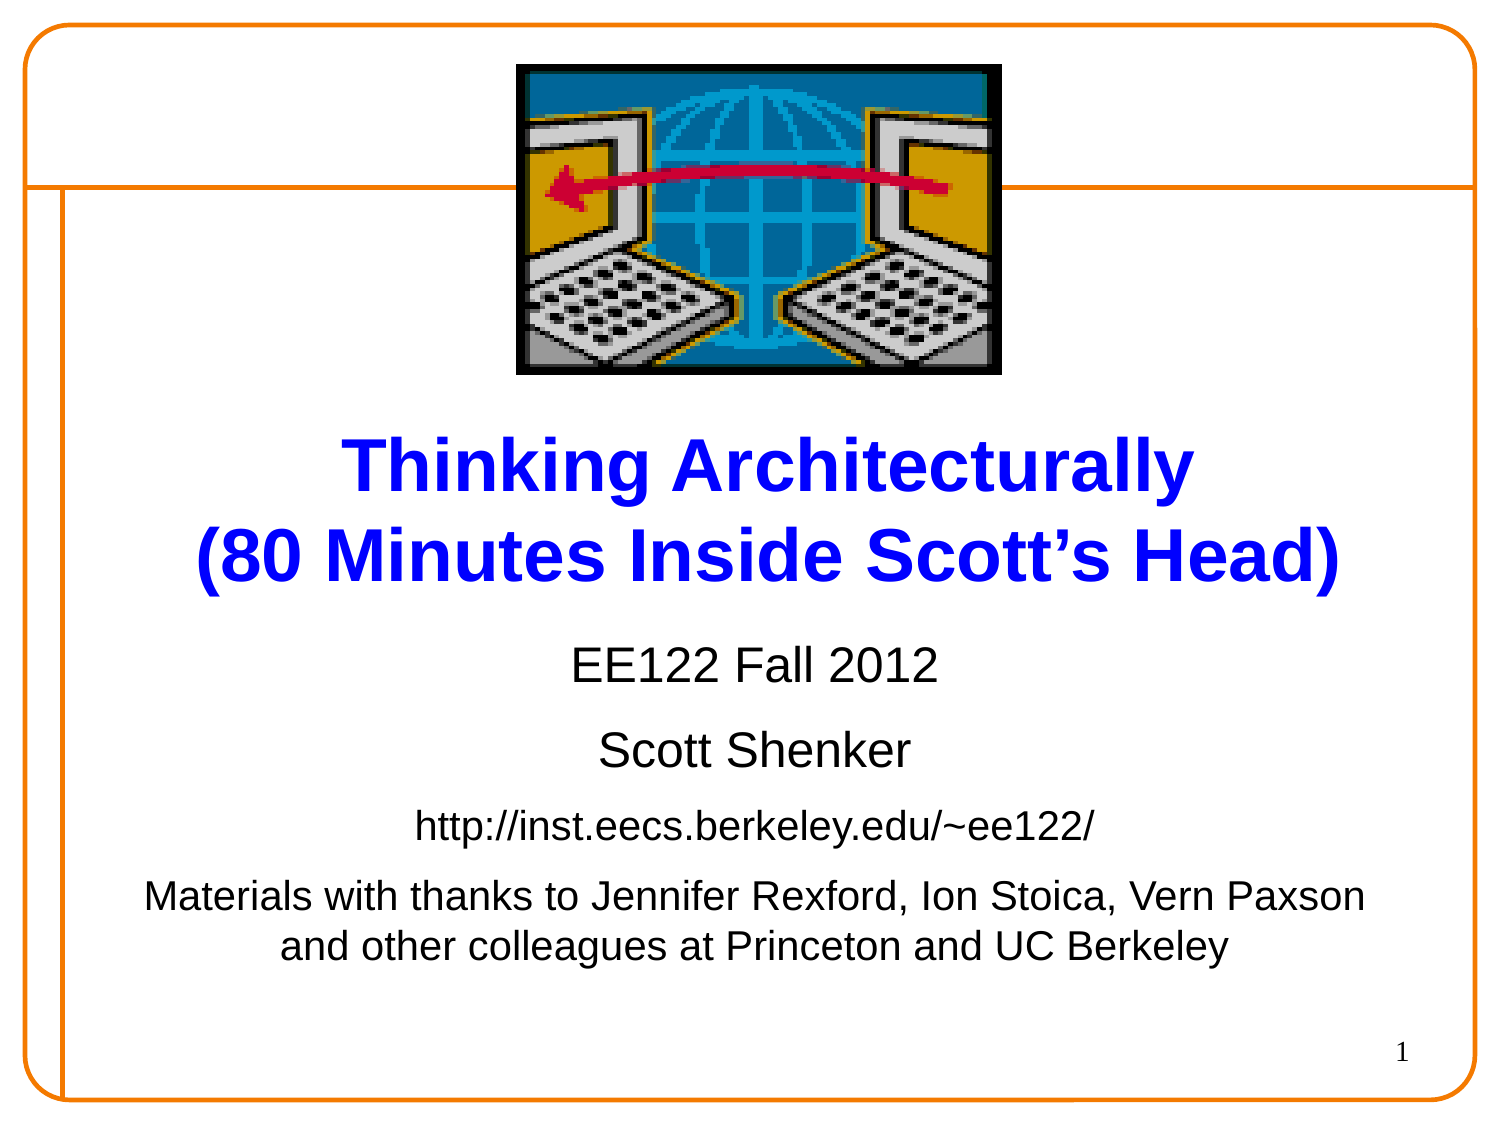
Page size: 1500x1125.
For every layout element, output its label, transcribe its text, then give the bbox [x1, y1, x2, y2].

picture [516, 64, 1003, 376]
slide_number 1 [1074, 1024, 1426, 1103]
title Thinking Architecturally (80 Minutes Inside Scott’s Head) [62, 412, 1475, 600]
subtitle EE122 Fall 2012 Scott Shenker http://inst.eecs.berkeley.edu/~ee122/ Materials with thanks to Jennifer Rexford, Ion Stoica, Vern Paxson and other colleagues at Princeton and UC Berkeley [125, 624, 1385, 1075]
